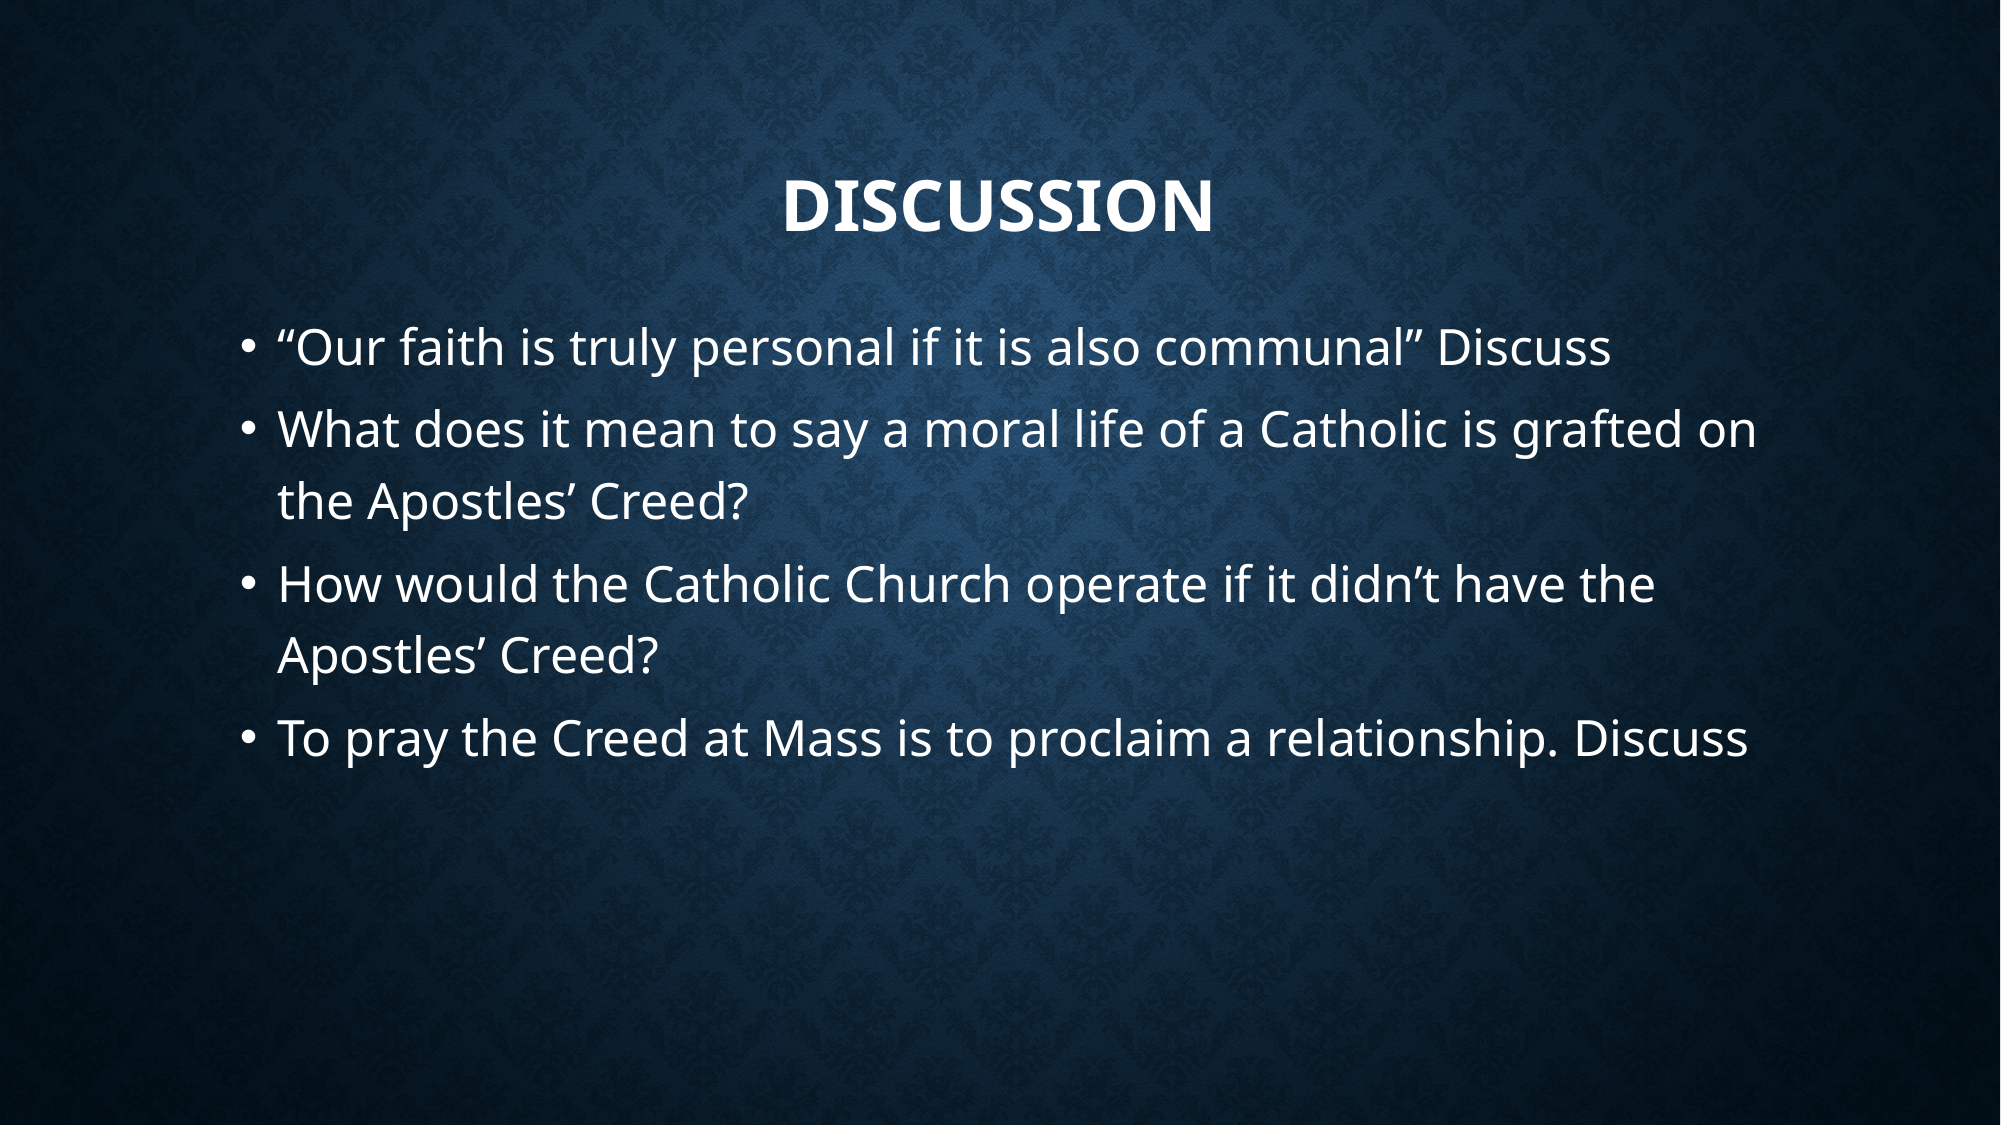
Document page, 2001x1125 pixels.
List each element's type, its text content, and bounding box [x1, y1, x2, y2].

list “Our faith is truly personal if it is also communal” Discuss What does it mean to say a moral life of a Catholic is grafted on the Apostles’ Creed? How would the Catholic Church operate if it didn’t have the Apostles’ Creed? To pray the Creed at Mass is to proclaim a relationship. Discuss [149, 295, 1849, 1064]
title Discussion [149, 99, 1849, 295]
